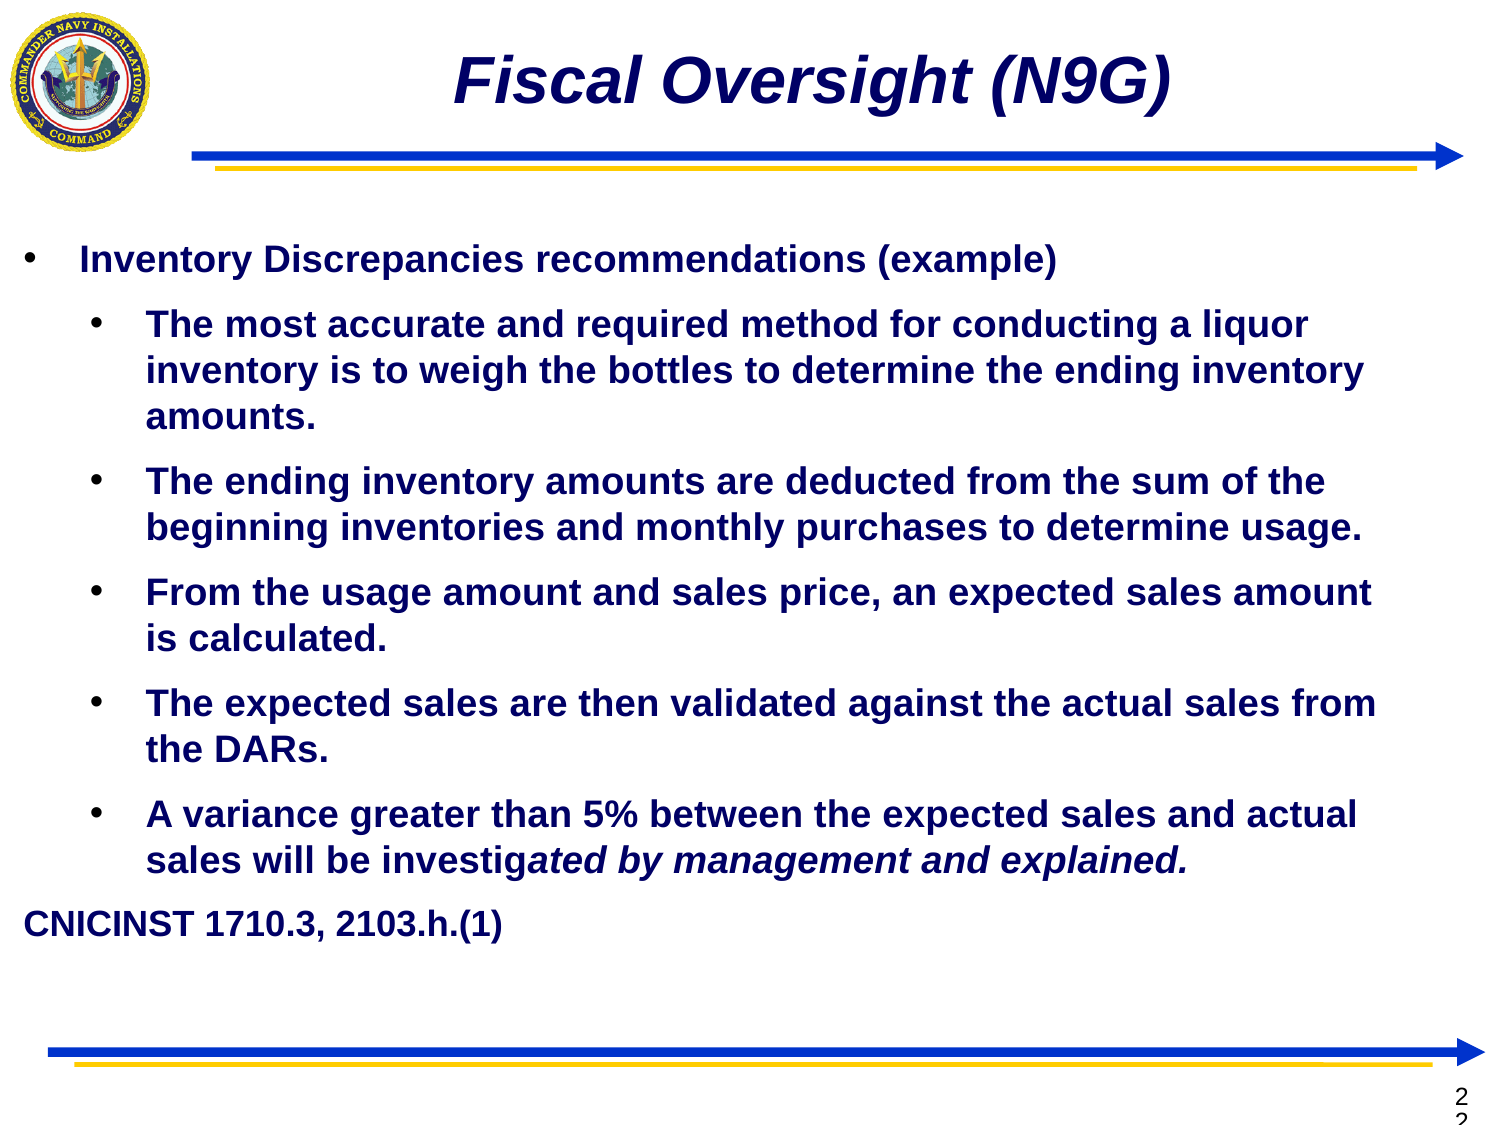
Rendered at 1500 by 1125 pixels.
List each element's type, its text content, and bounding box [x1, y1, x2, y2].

title Fiscal Oversight (N9G) [231, 36, 1395, 118]
slide_number 22 [1439, 1070, 1490, 1122]
list Inventory Discrepancies recommendations (example) The most accurate and required method for conducting a liquor inventory is to weigh the bottles to determine the ending inventory amounts. The ending inventory amounts are deducted from the sum of the beginning inventories and monthly purchases to determine usage. From the usage amount and sales price, an expected sales amount is calculated. The expected sales are then validated against the actual sales from the DARs. A variance greater than 5% between the expected sales and actual sales will be investigated by management and explained. CNICINST 1710.3, 2103.h.(1) [0, 226, 1405, 985]
picture [10, 12, 150, 152]
